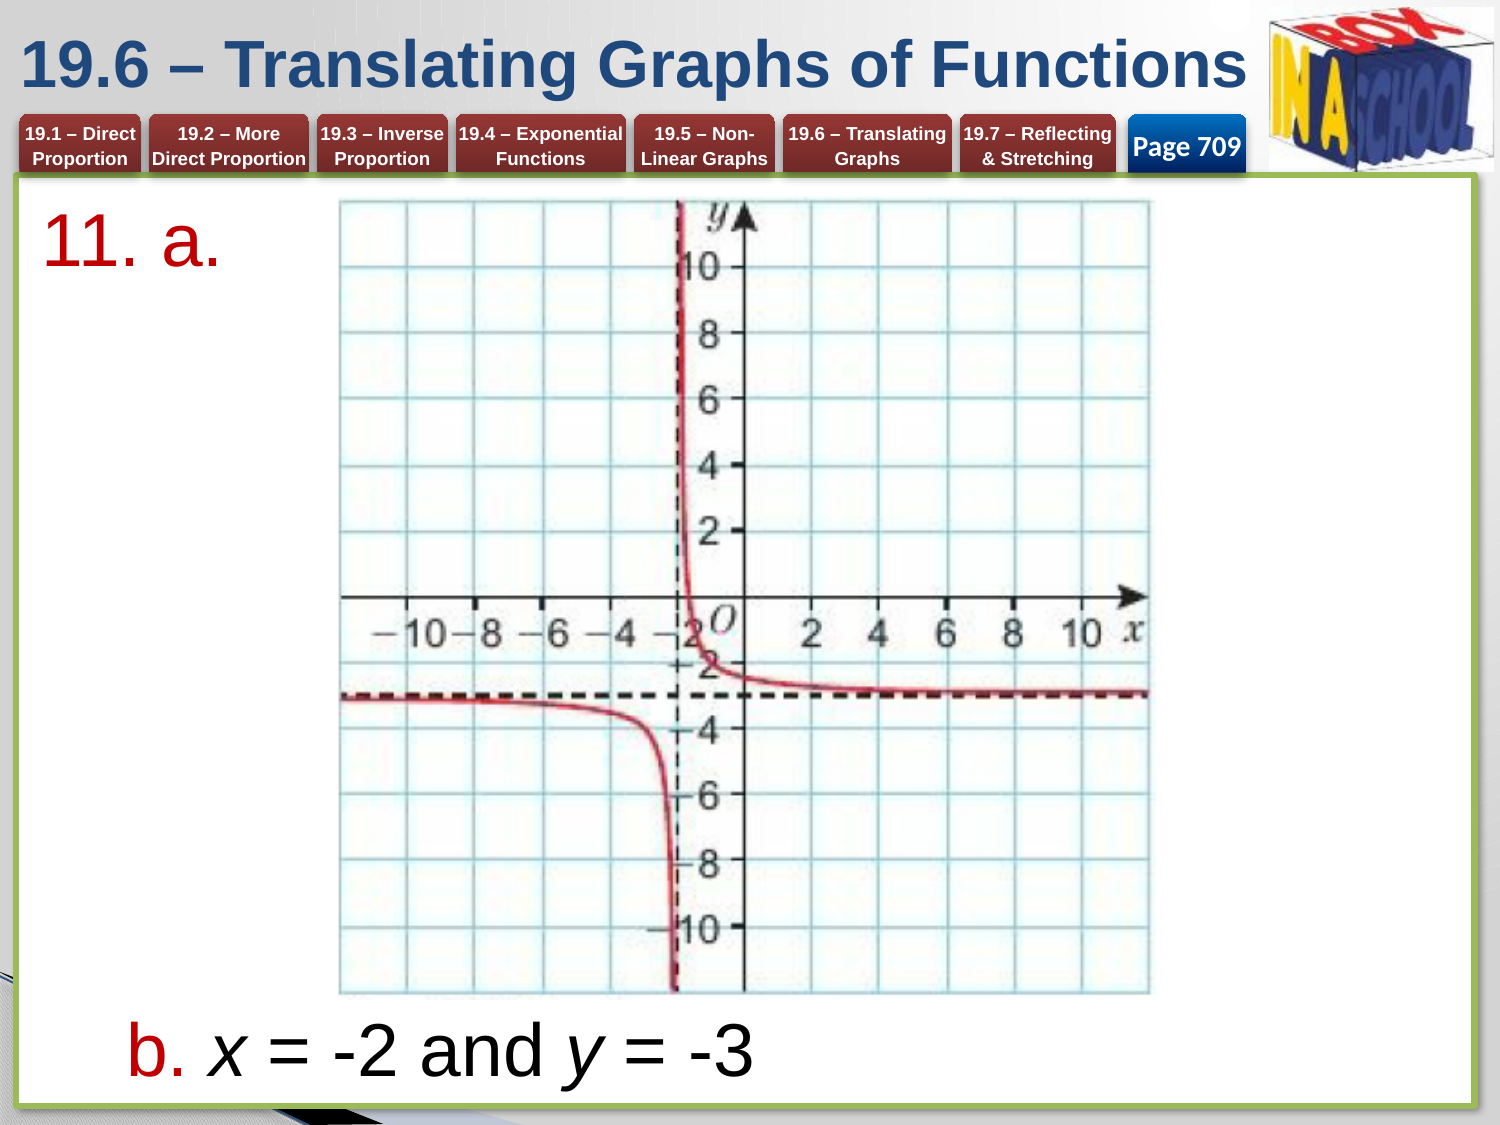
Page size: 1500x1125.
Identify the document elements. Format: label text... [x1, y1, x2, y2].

text_box Page 709 [1127, 114, 1247, 173]
title 19.6 – Translating Graphs of Functions [5, 7, 1270, 114]
picture [1269, 7, 1495, 172]
picture [338, 195, 1156, 1000]
picture [281, 1114, 303, 1125]
text_box a. b. x = -2 and y = -3 [27, 184, 1461, 1100]
